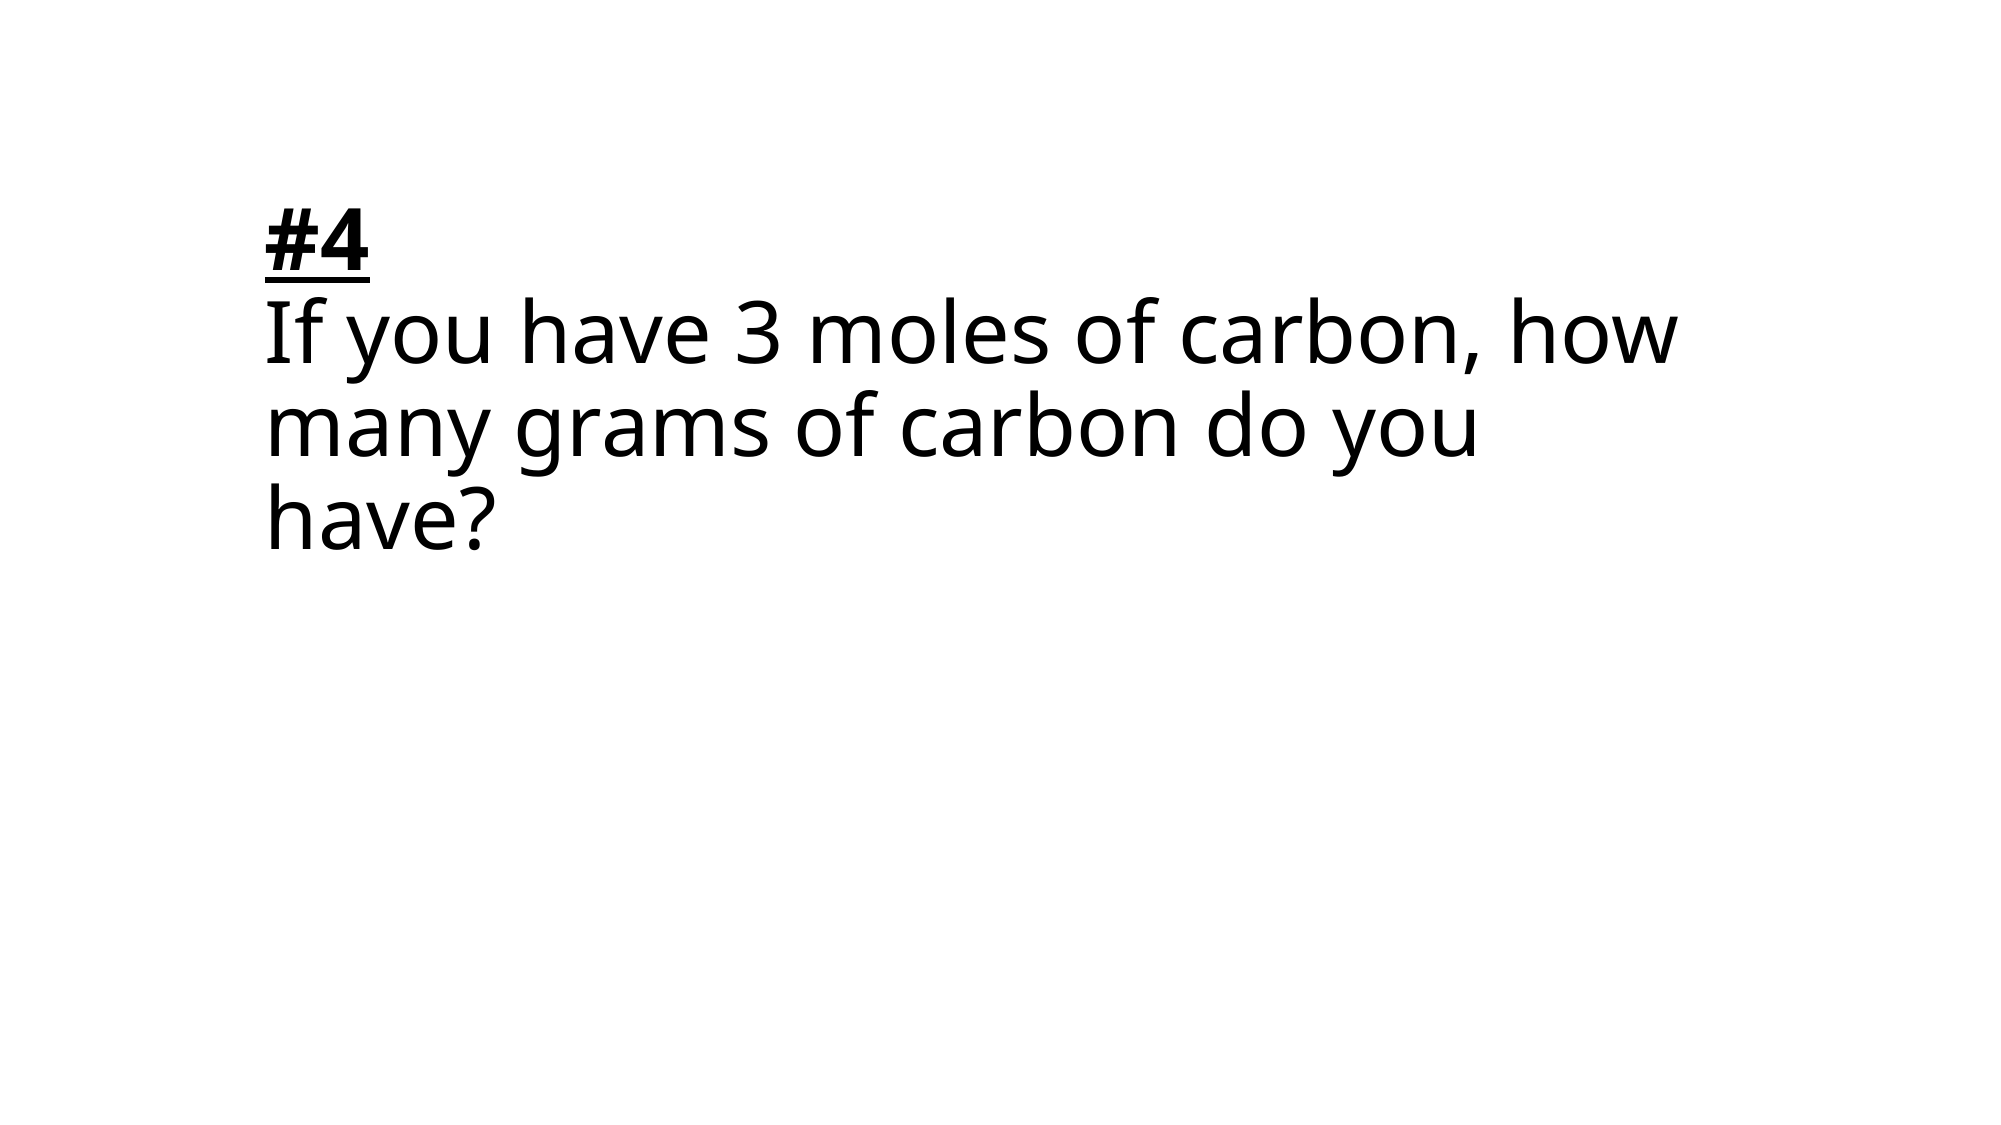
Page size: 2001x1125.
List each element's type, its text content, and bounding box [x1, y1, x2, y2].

title #4 If you have 3 moles of carbon, how many grams of carbon do you have? [249, 184, 1750, 576]
